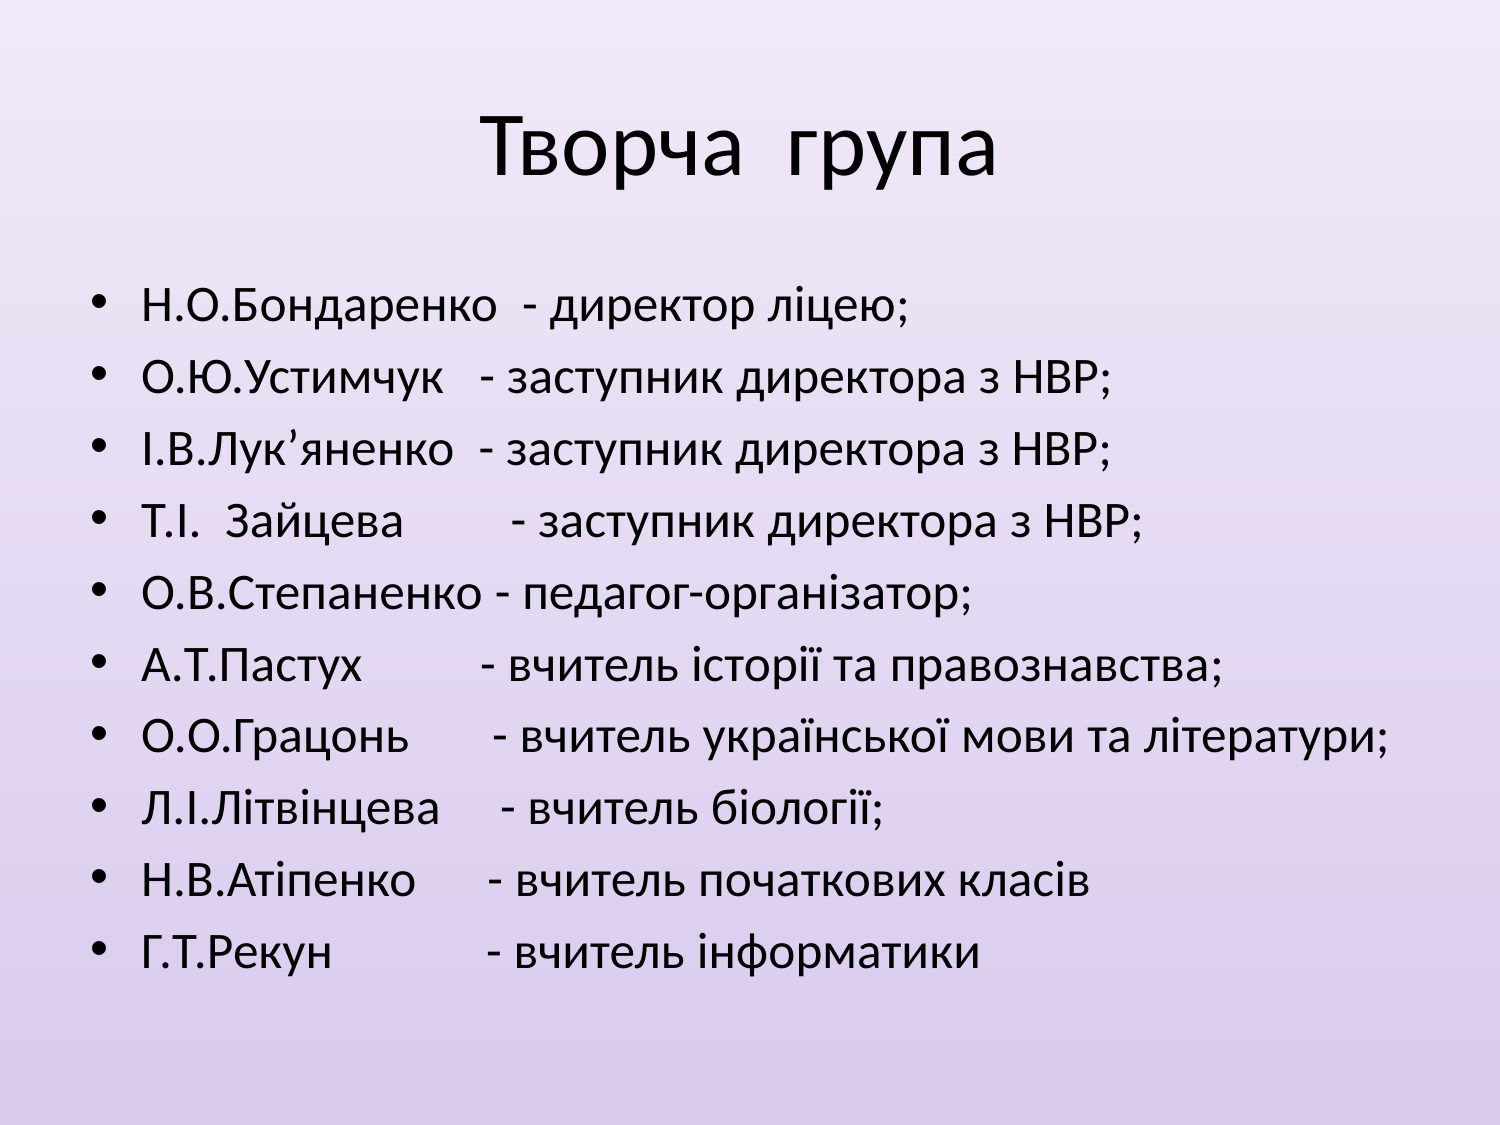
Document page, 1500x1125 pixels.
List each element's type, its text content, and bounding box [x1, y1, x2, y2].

list Н.О.Бондаренко - директор ліцею; О.Ю.Устимчук - заступник директора з НВР; І.В.Лук’яненко - заступник директора з НBP; Т.І. Зайцева - заступник директора з НВР; О.В.Степаненко - педагог-організатор; А.Т.Пастух - вчитель історії та правознавства; О.О.Грацонь - вчитель української мови та літератури; Л.І.Літвінцева - вчитель біології; Н.В.Атіпенко - вчитель початкових класів Г.Т.Рекун - вчитель інформатики [75, 262, 1425, 1005]
title Тво­рча група [75, 45, 1425, 233]
